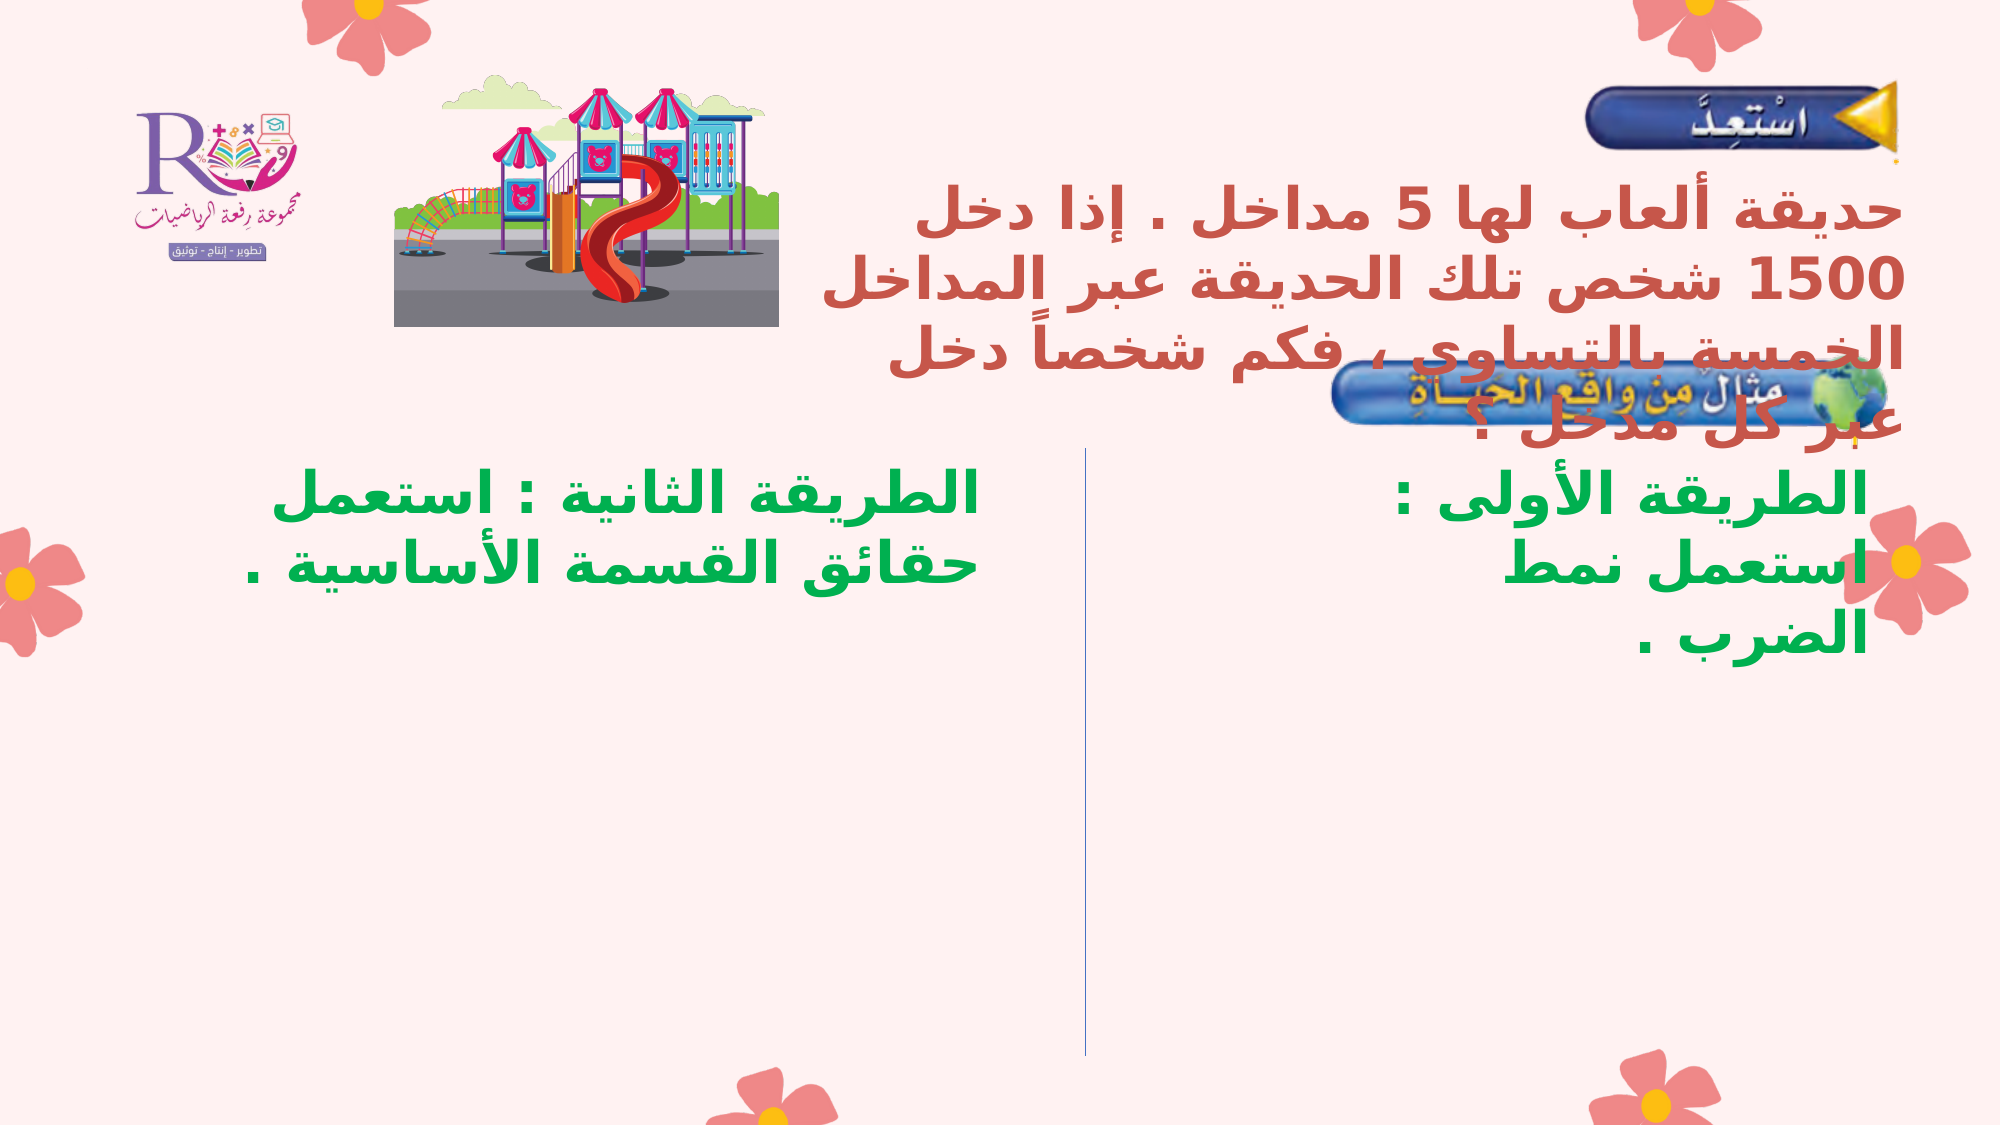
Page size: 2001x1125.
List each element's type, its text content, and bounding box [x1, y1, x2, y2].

text_box الطريقة الثانية : استعمل حقائق القسمة الأساسية . [148, 448, 997, 603]
picture [0, 470, 102, 699]
picture [1576, 0, 1899, 166]
picture [1311, 344, 1988, 677]
text_box الطريقة الأولى : استعمل نمط الضرب . [1235, 448, 1782, 673]
text_box حديقة ألعاب لها 5 مداخل . إذا دخل 1500 شخص تلك الحديقة عبر المداخل الخمسة بالتساوي ، فكم شخصاً دخل عبر كل مدخل ؟ [752, 163, 1922, 459]
picture [649, 1010, 855, 1125]
picture [87, 0, 779, 327]
picture [1532, 992, 1738, 1125]
